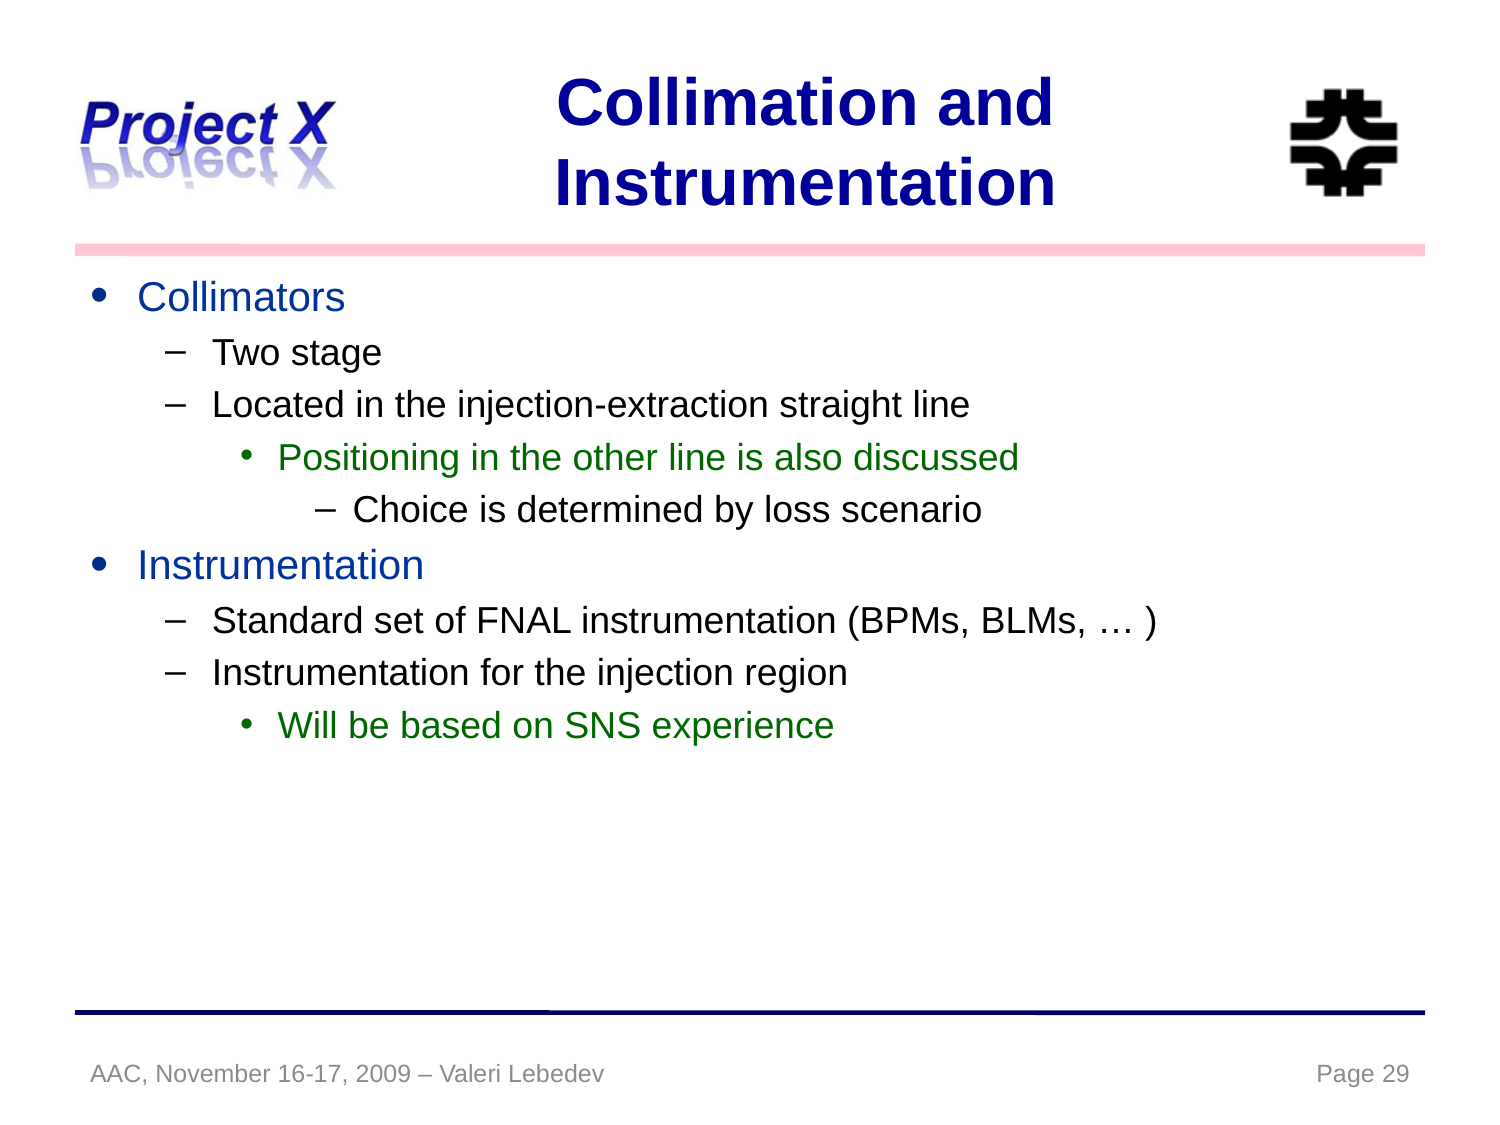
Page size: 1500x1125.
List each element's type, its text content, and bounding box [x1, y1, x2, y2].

picture [75, 99, 338, 194]
title Collimation and Instrumentation [350, 45, 1263, 233]
slide_number Page 29 [1074, 1042, 1425, 1103]
footer AAC, November 16-17, 2009 – Valeri Lebedev [75, 1042, 688, 1103]
list Collimators Two stage Located in the injection-extraction straight line Positioning in the other line is also discussed Choice is determined by loss scenario Instrumentation Standard set of FNAL instrumentation (BPMs, BLMs, … ) Instrumentation for the injection region Will be based on SNS experience [75, 262, 1425, 1005]
picture [1287, 87, 1400, 200]
